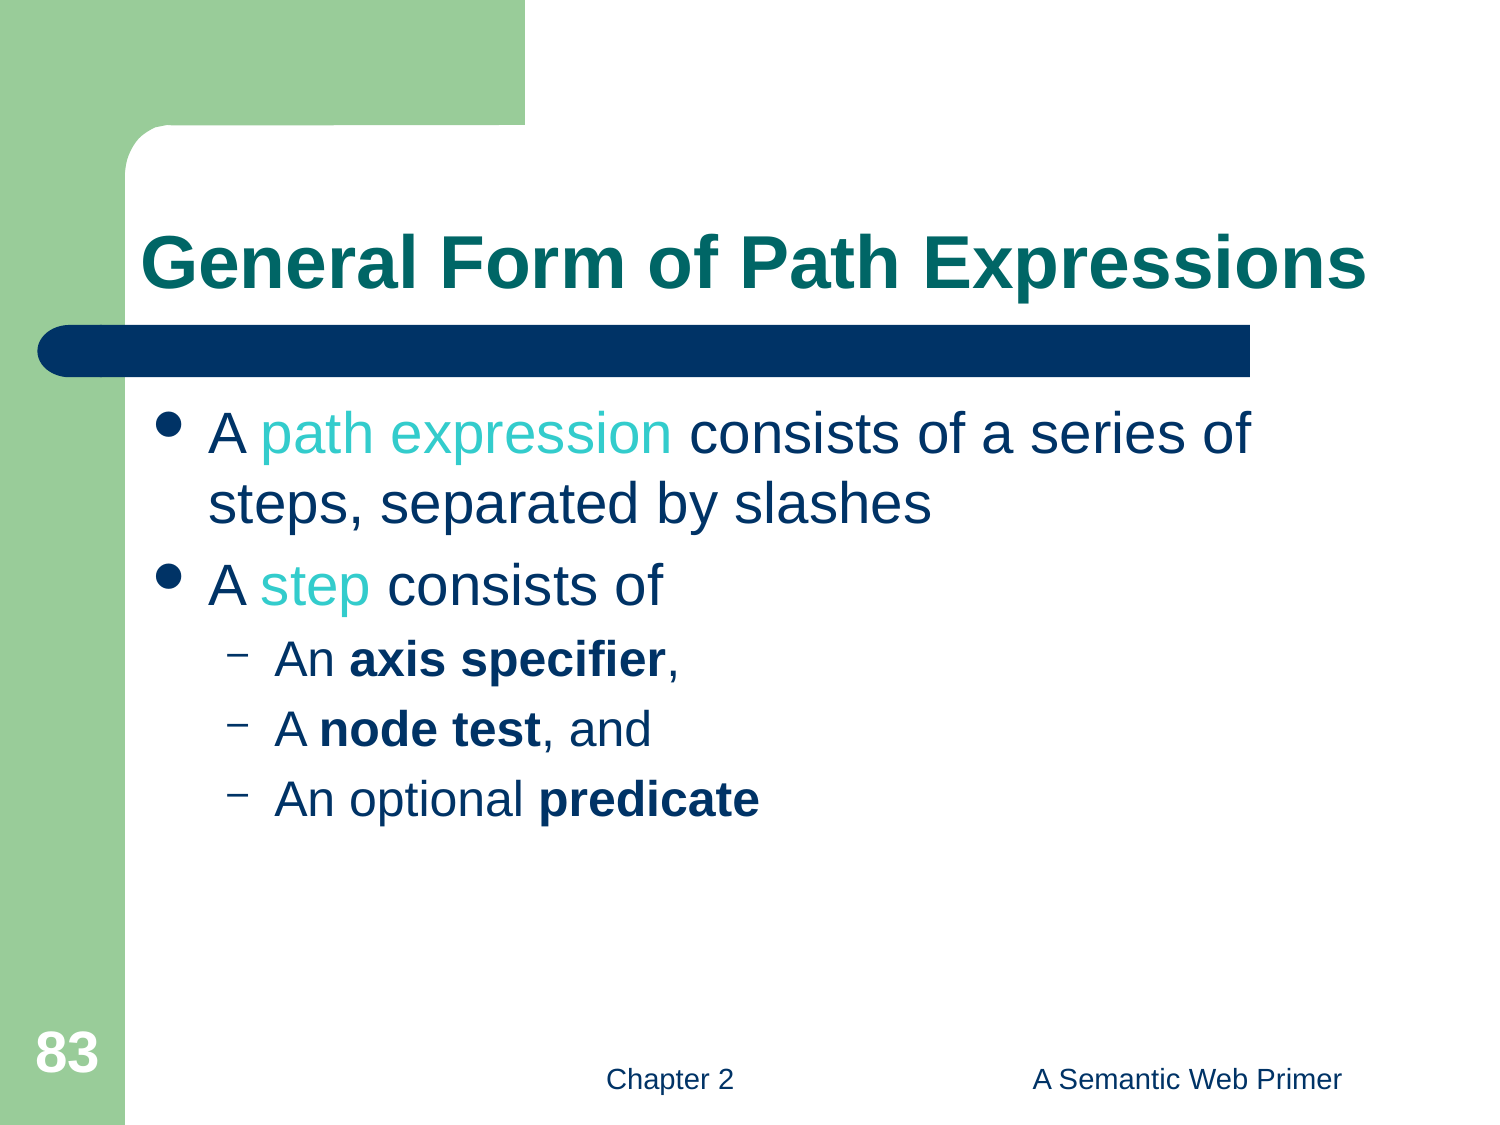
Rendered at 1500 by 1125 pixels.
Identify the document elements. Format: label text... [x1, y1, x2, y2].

slide_number Chapter 2 [399, 1024, 750, 1104]
slide_number 83 [0, 1011, 136, 1092]
title General Form of Path Expressions [124, 124, 1426, 313]
footer A Semantic Web Primer [949, 1024, 1426, 1104]
list A path expression consists of a series of steps, separated by slashes A step consists of An axis specifier, A node test, and An optional predicate [137, 387, 1400, 999]
